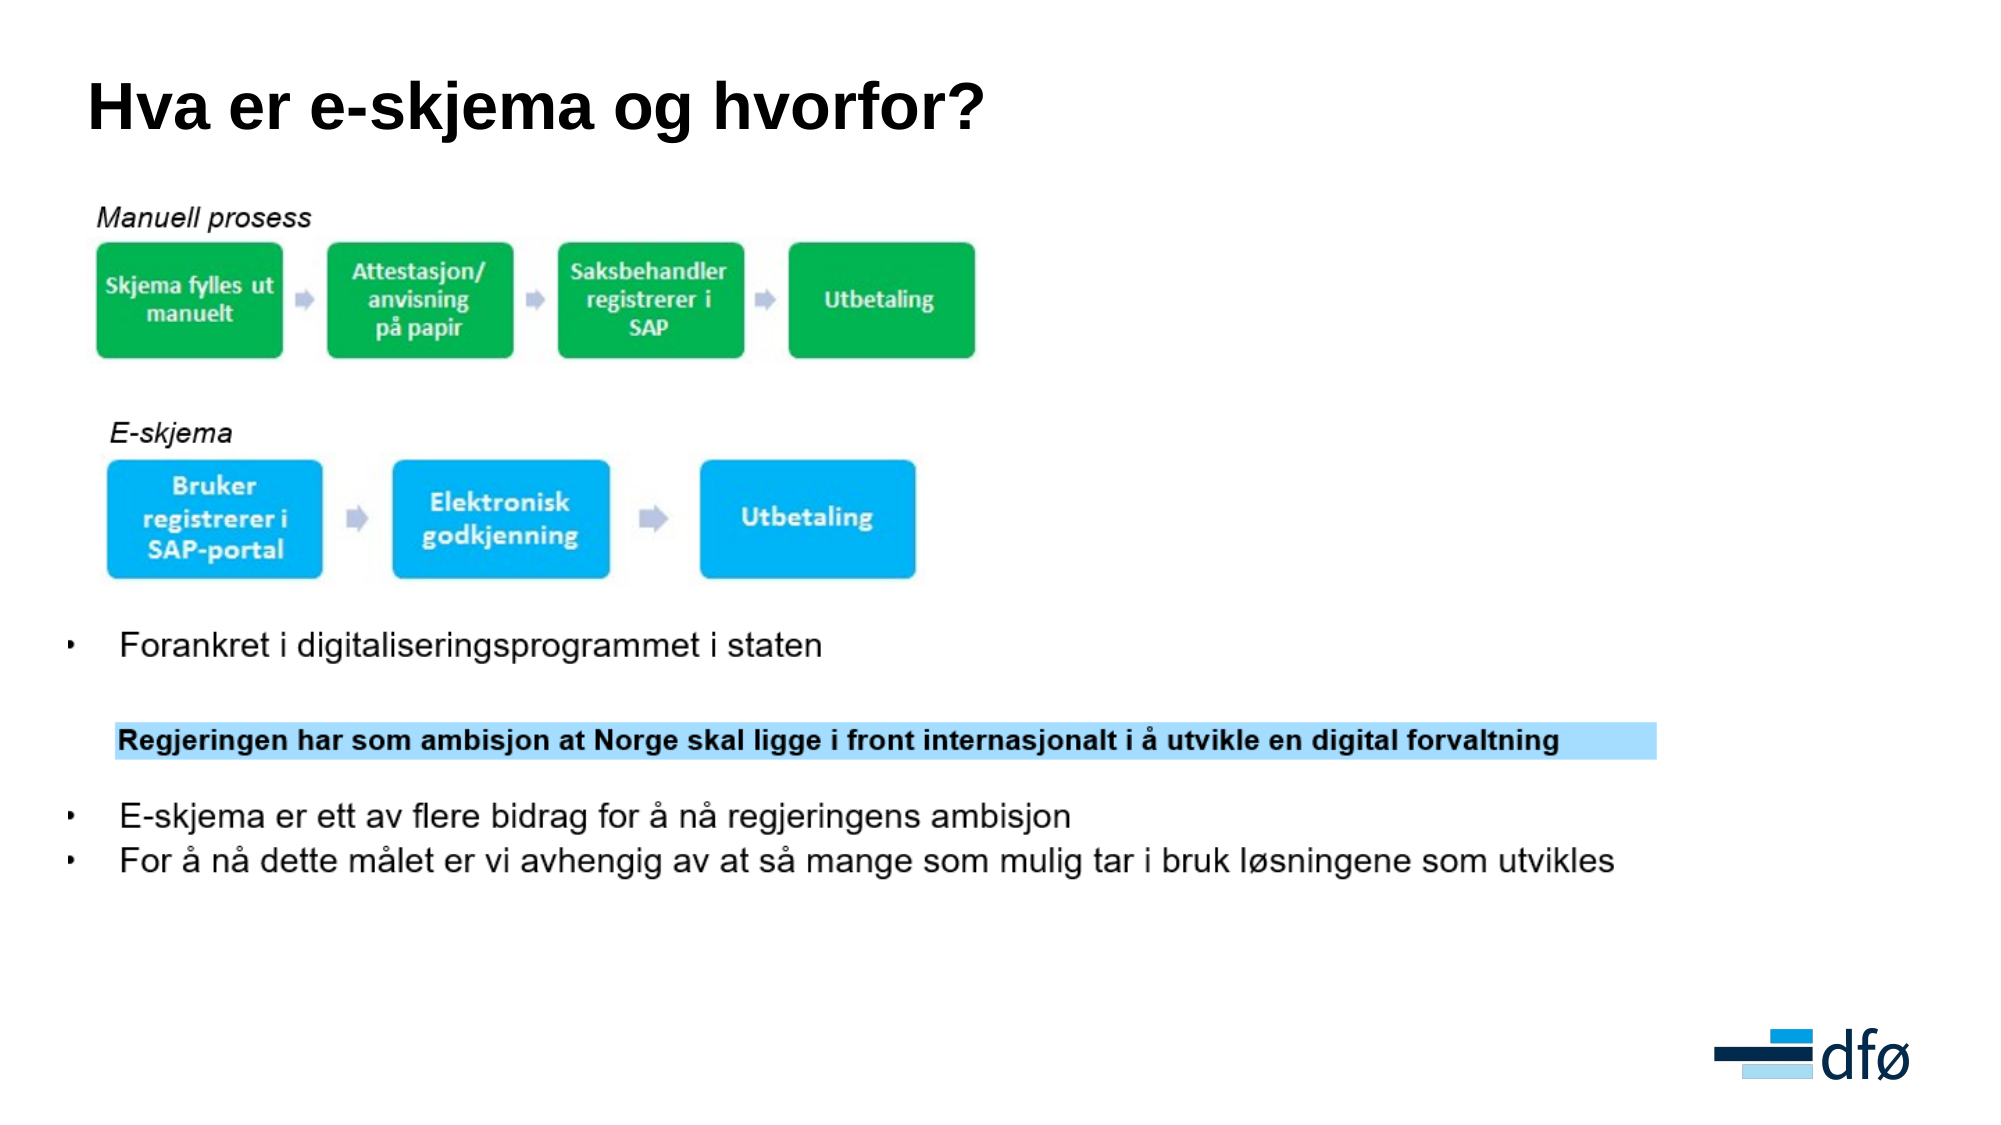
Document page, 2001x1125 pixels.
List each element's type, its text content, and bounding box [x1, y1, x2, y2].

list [68, 197, 1664, 928]
picture [1714, 1028, 1918, 1085]
title Hva er e-skjema og hvorfor? [87, 72, 1910, 188]
